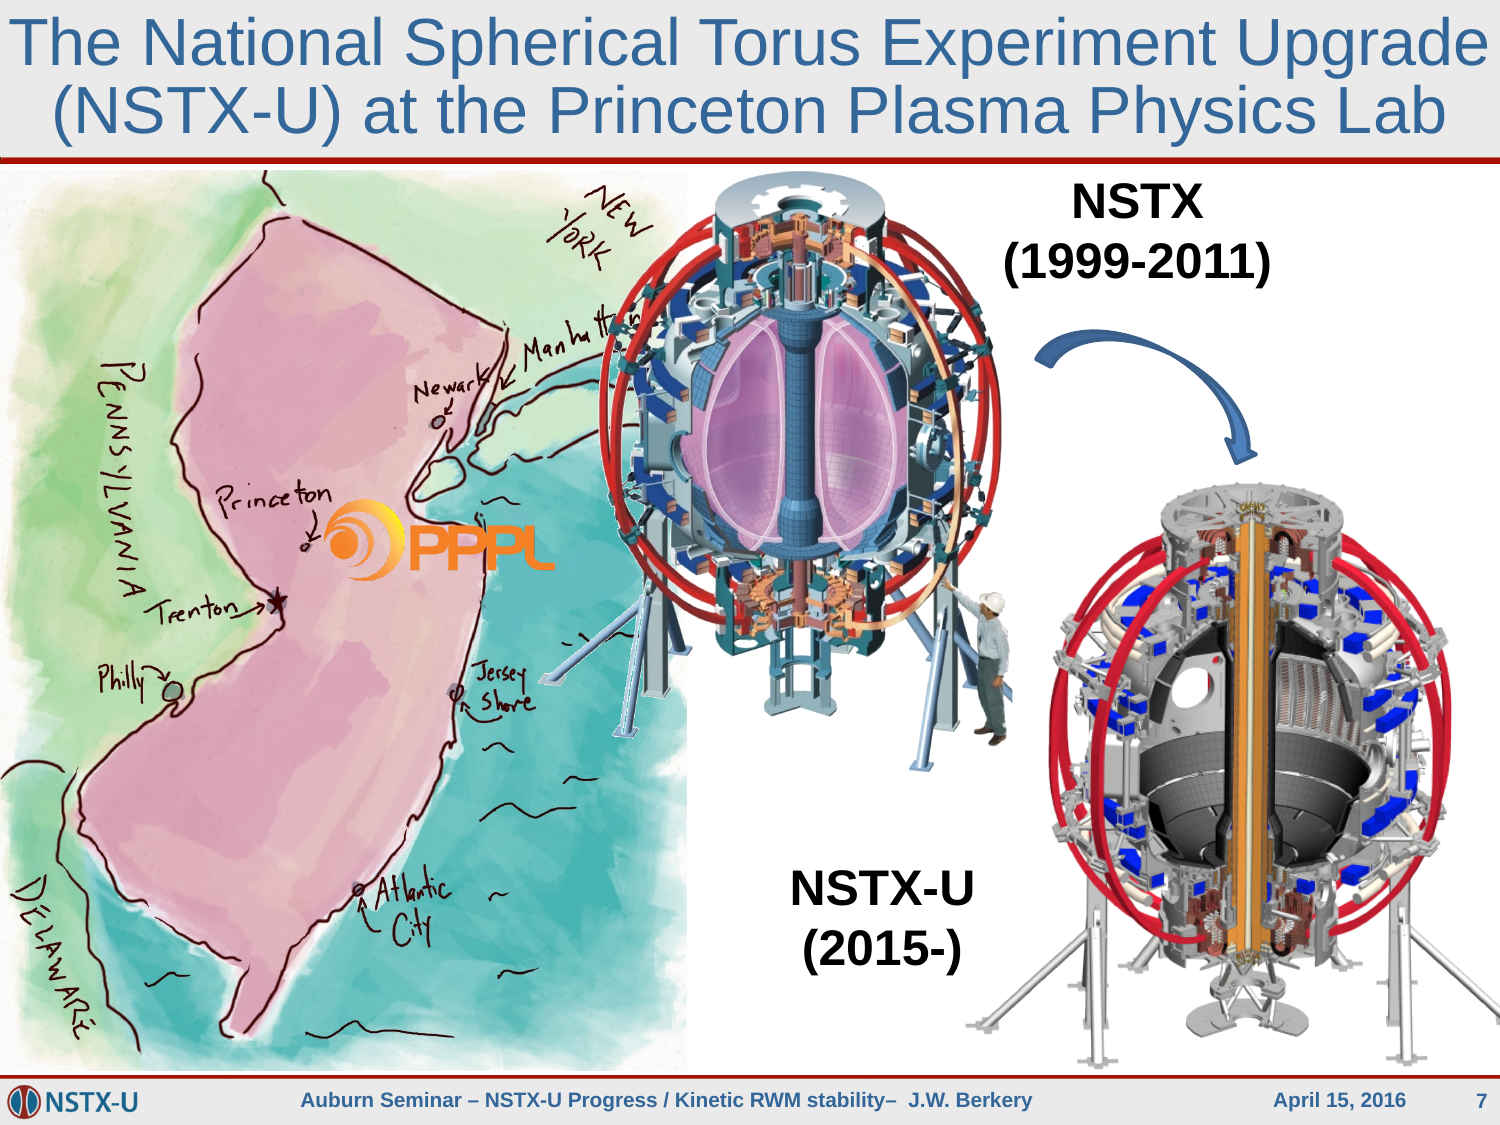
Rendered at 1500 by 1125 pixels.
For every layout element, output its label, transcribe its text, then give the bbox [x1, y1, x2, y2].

text_box NSTX-U (2015-) [724, 874, 958, 957]
text_box The National Spherical Torus Experiment Upgrade (NSTX-U) at the Princeton Plasma Physics Lab [0, 0, 1500, 158]
picture [0, 1075, 1500, 1125]
text_box NSTX (1999-2011) [1066, 187, 1295, 269]
text_box [1066, 329, 1258, 466]
picture [0, 158, 1500, 164]
picture [0, 169, 1500, 1073]
